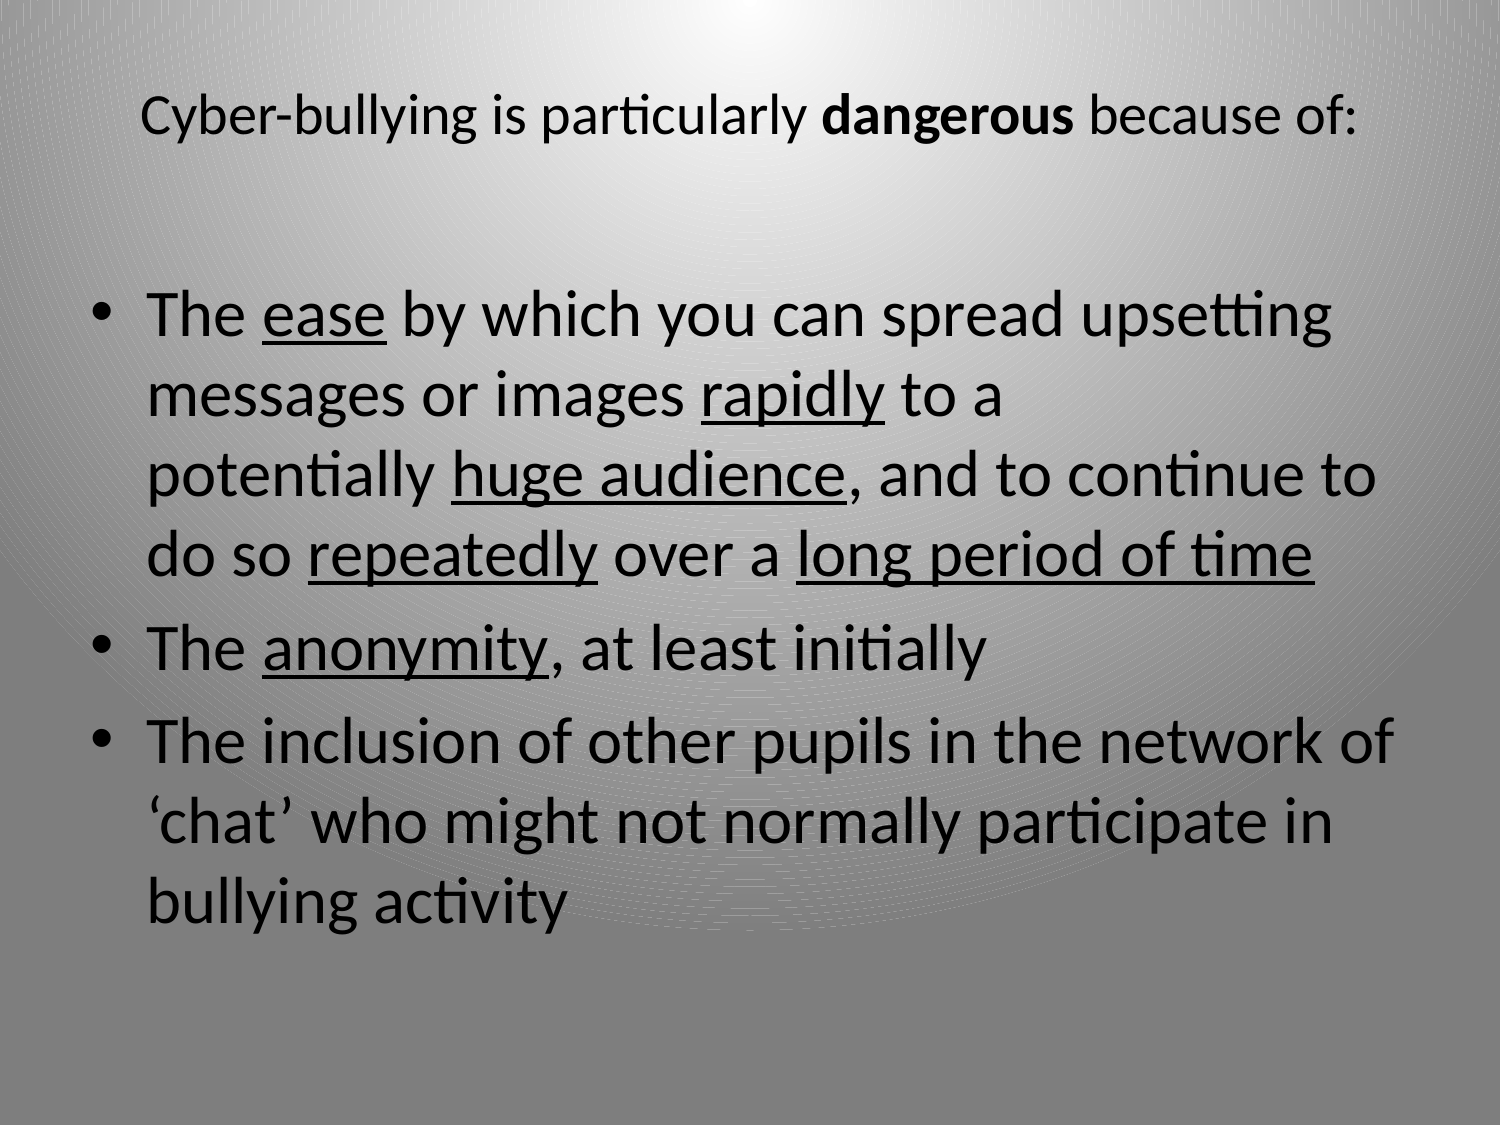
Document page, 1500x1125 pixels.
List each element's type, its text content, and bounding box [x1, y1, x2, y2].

list The ease by which you can spread upsetting messages or images rapidly to a potentially huge audience, and to continue to do so repeatedly over a long period of time The anonymity, at least initially The inclusion of other pupils in the network of ‘chat’ who might not normally participate in bullying activity [75, 262, 1425, 1005]
title Cyber-bullying is particularly dangerous because of: [75, 45, 1425, 233]
